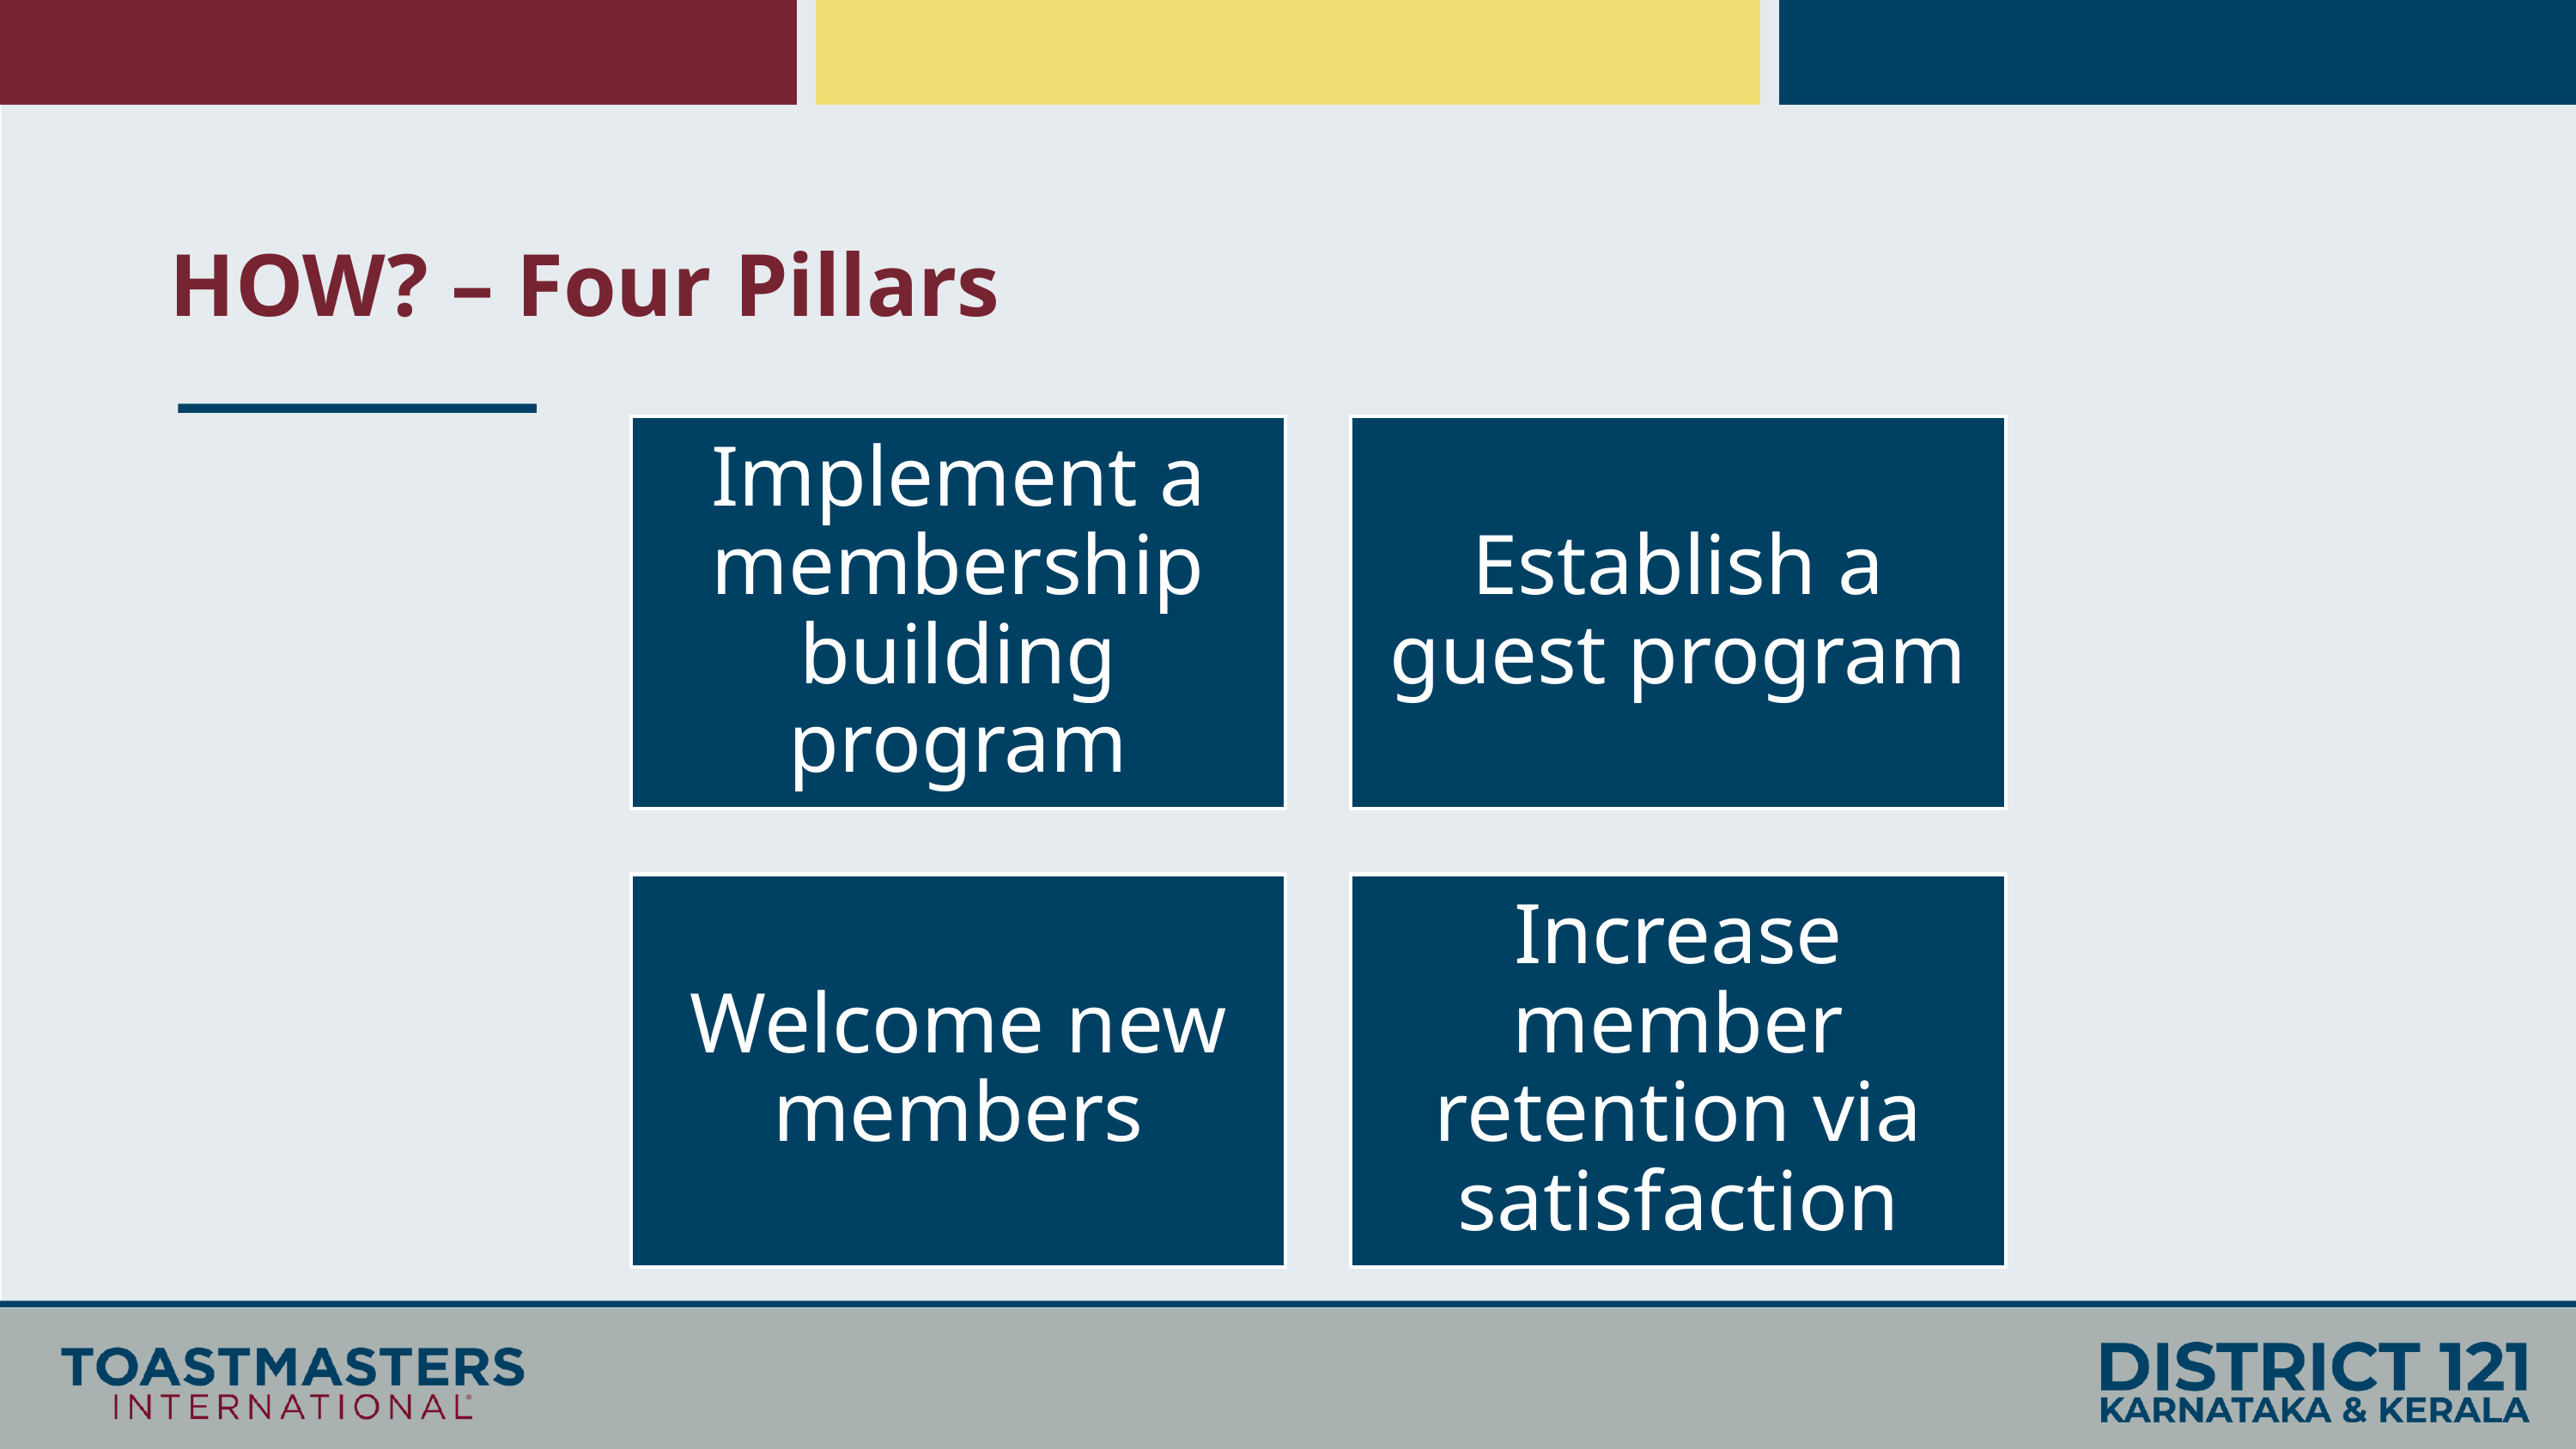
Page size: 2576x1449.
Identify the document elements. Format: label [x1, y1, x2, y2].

text_box [178, 369, 538, 446]
text_box [1, 114, 2576, 1274]
text_box [293, 415, 2344, 1268]
text_box [0, 1276, 2576, 1449]
text_box [0, 0, 2576, 106]
